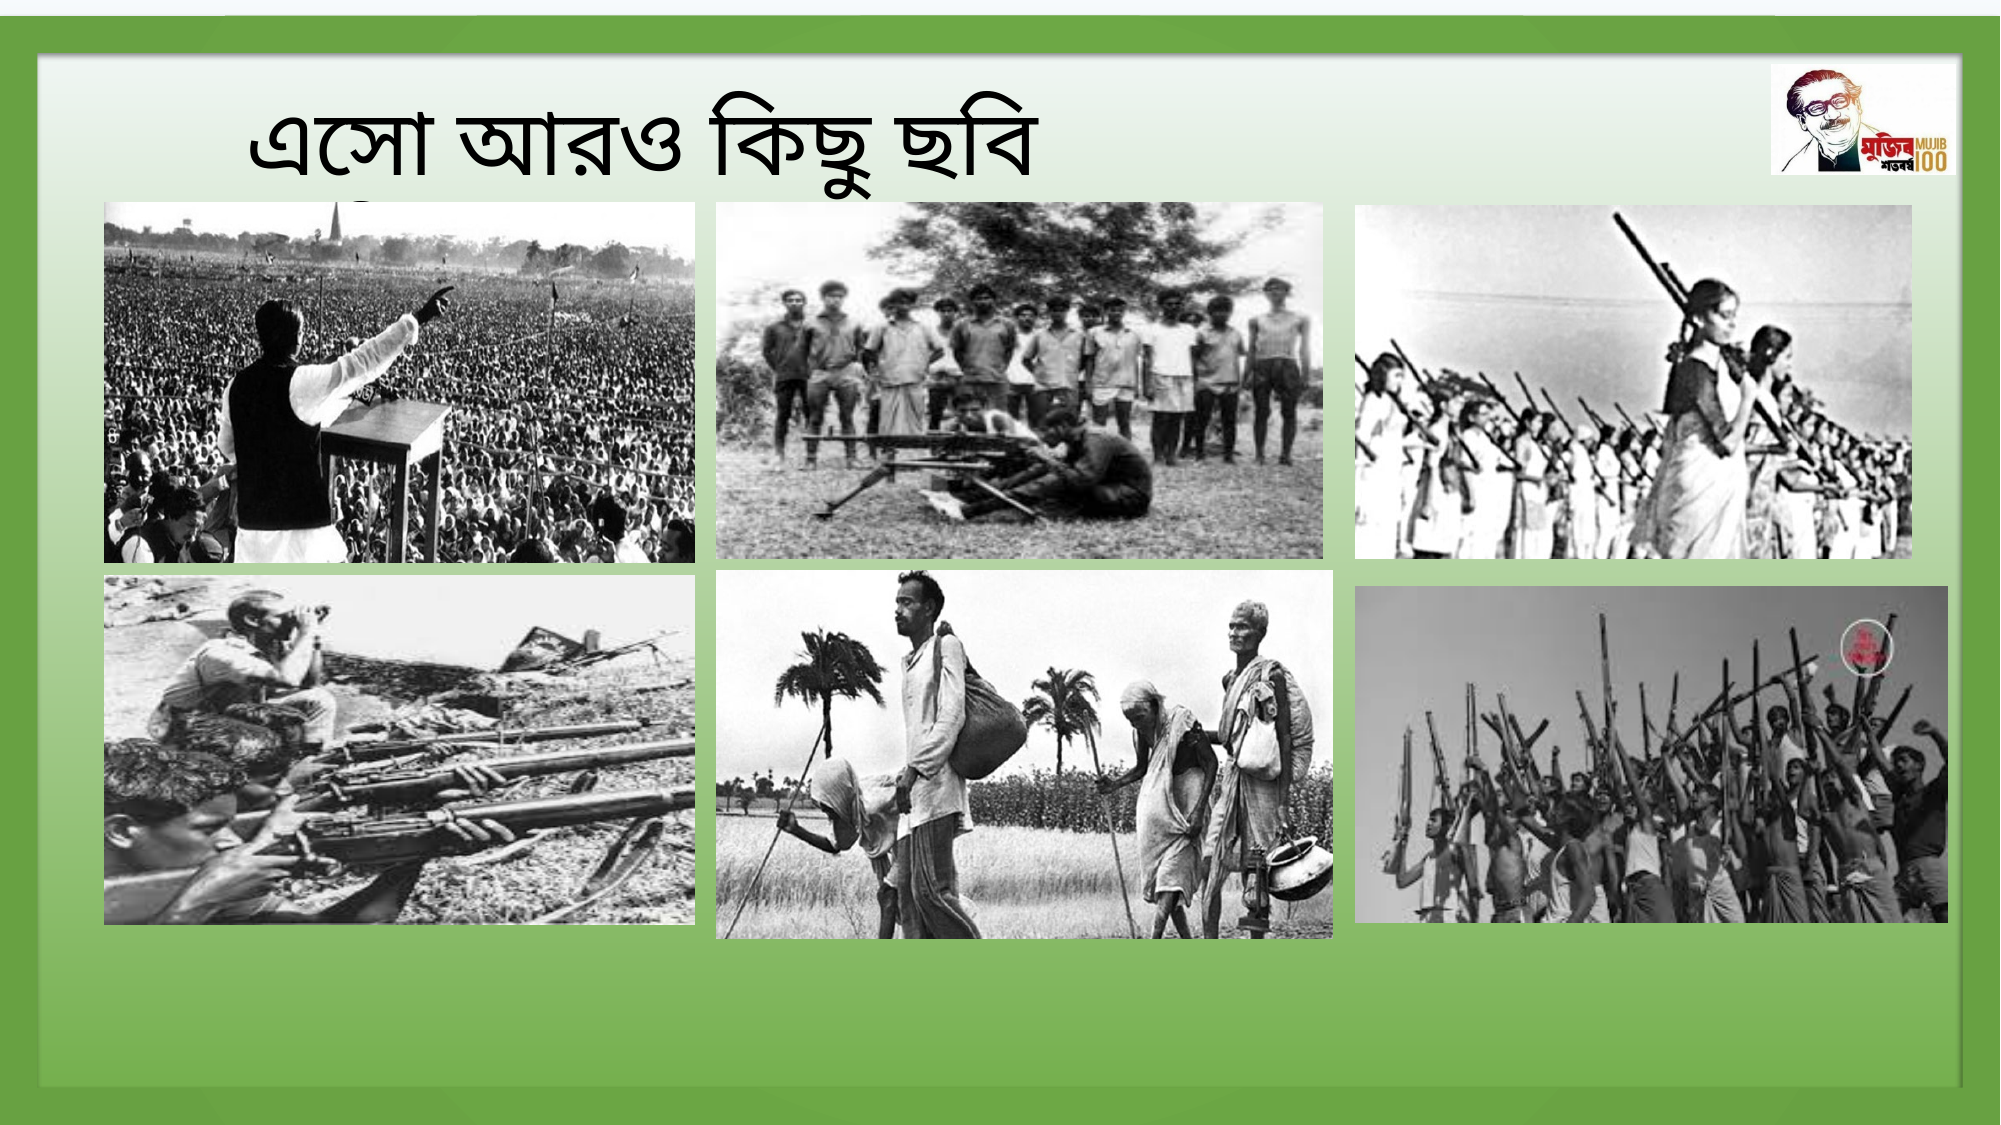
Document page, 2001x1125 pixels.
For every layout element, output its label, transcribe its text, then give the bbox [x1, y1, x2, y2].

picture [1771, 64, 1957, 176]
picture [716, 569, 1333, 939]
picture [716, 202, 1323, 559]
picture [1354, 586, 1948, 923]
picture [104, 575, 695, 925]
picture [104, 202, 695, 564]
text_box [0, 15, 2000, 1125]
picture [1354, 205, 1913, 559]
text_box এসো আরও কিছু ছবি দেখি [231, 76, 1109, 311]
